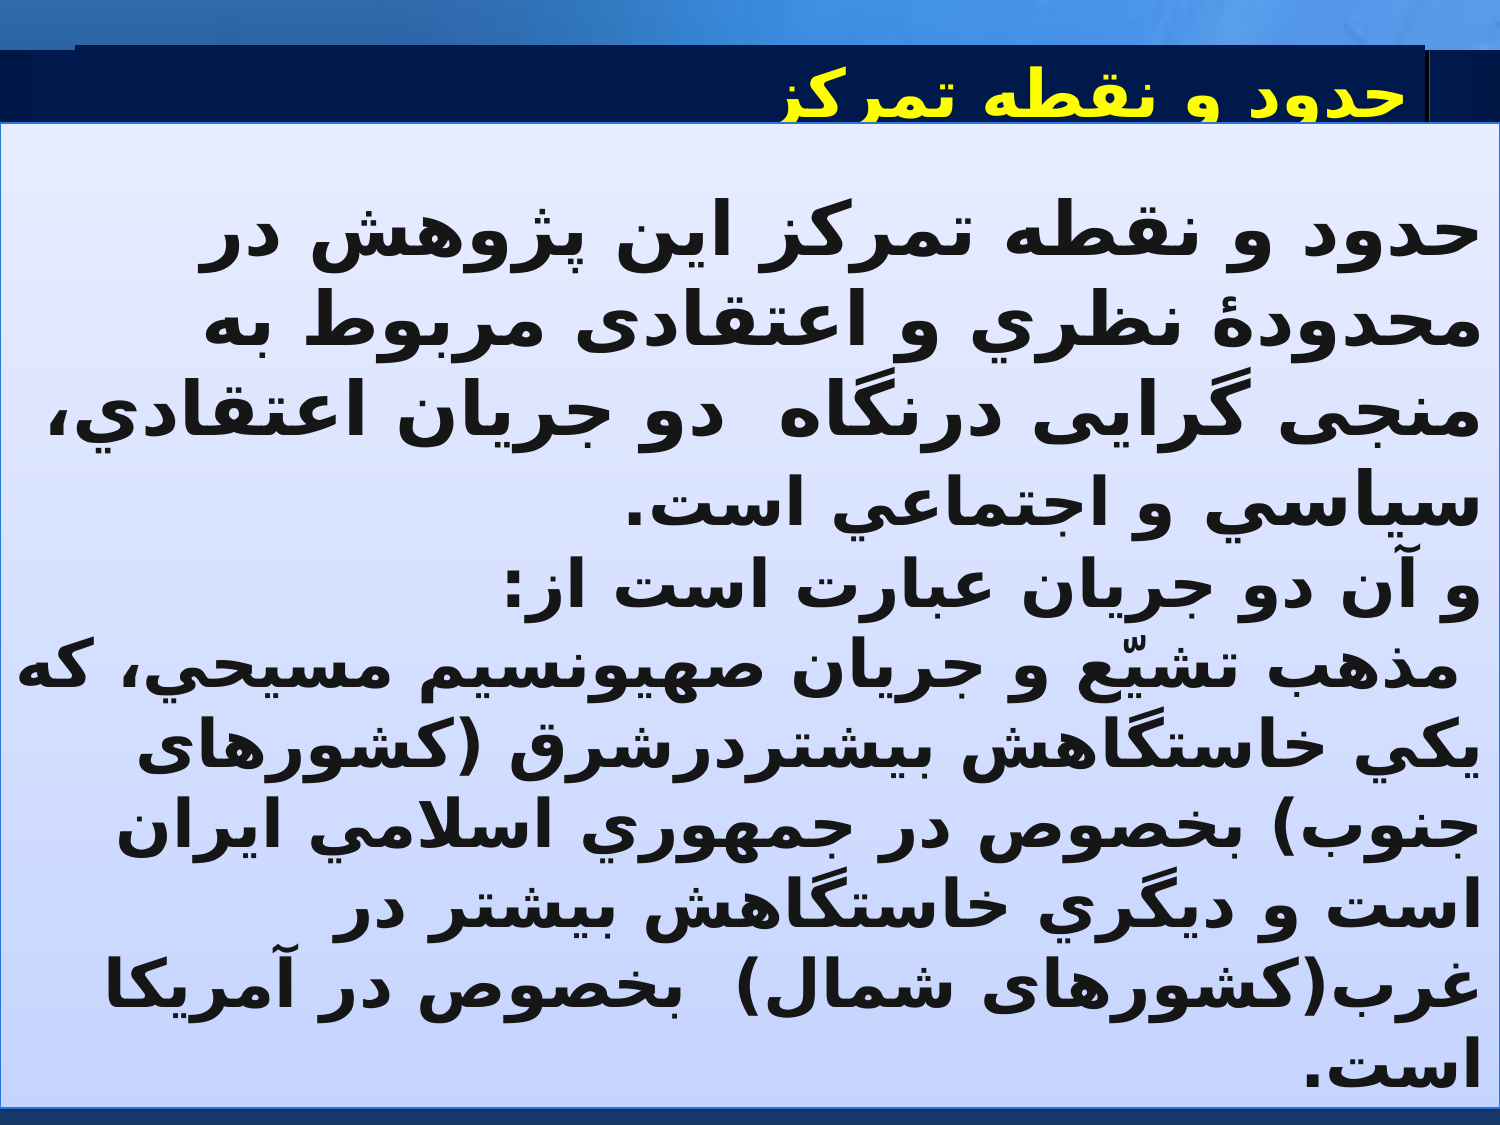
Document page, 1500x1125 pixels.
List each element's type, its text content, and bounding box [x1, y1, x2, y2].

title حدود و نقطه تمركز [74, 44, 1426, 121]
list حدود و نقطه تمركز اين پژوهش در محدودۀ نظري و اعتقادی مربوط به منجی گرایی درنگاه دو جريان اعتقادي، سياسي و اجتماعي است. و آن دو جريان عبارت است از: مذهب تشيّع و جريان صهيونسيم مسيحي، كه يكي خاستگاهش بيشتردرشرق (کشورهای جنوب) بخصوص در جمهوري اسلامي ايران است و ديگري خاستگاهش بيشتر در غرب(کشورهای شمال) بخصوص در آمريكا است. [0, 122, 1500, 1109]
picture [0, 0, 1500, 50]
